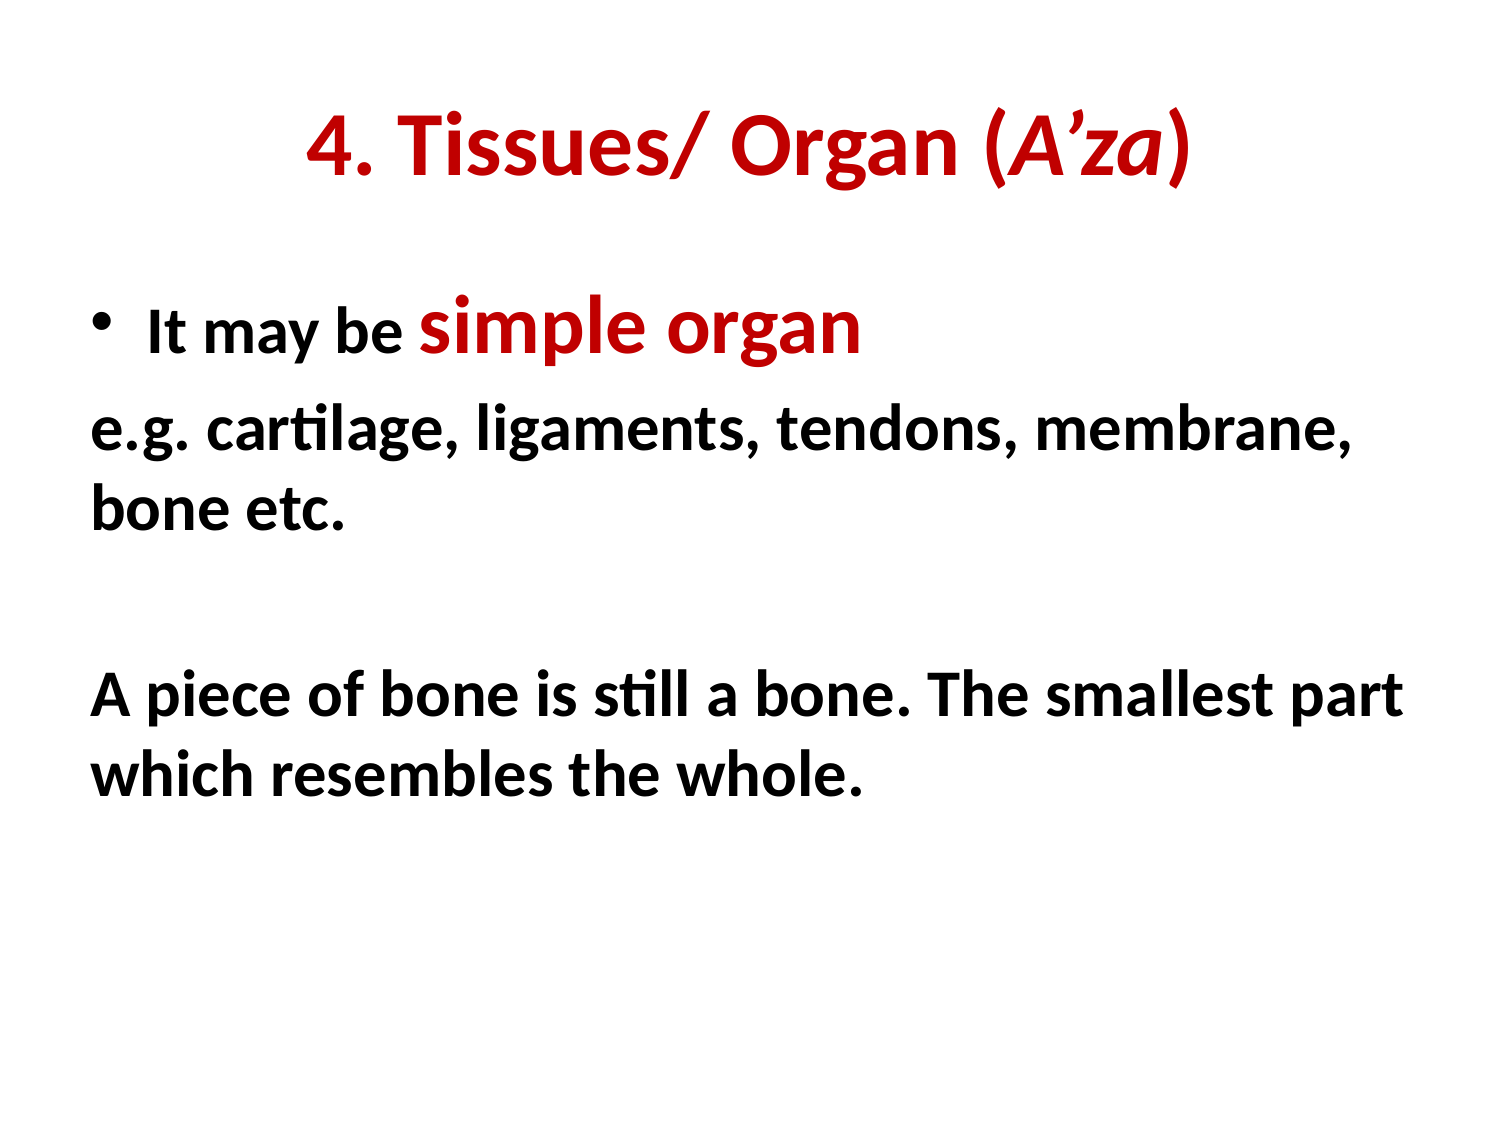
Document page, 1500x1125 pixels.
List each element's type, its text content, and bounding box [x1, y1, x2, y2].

list It may be simple organ e.g. cartilage, ligaments, tendons, membrane, bone etc. A piece of bone is still a bone. The smallest part which resembles the whole. [75, 262, 1425, 1005]
title 4. Tissues/ Organ (A’za) [75, 45, 1425, 233]
